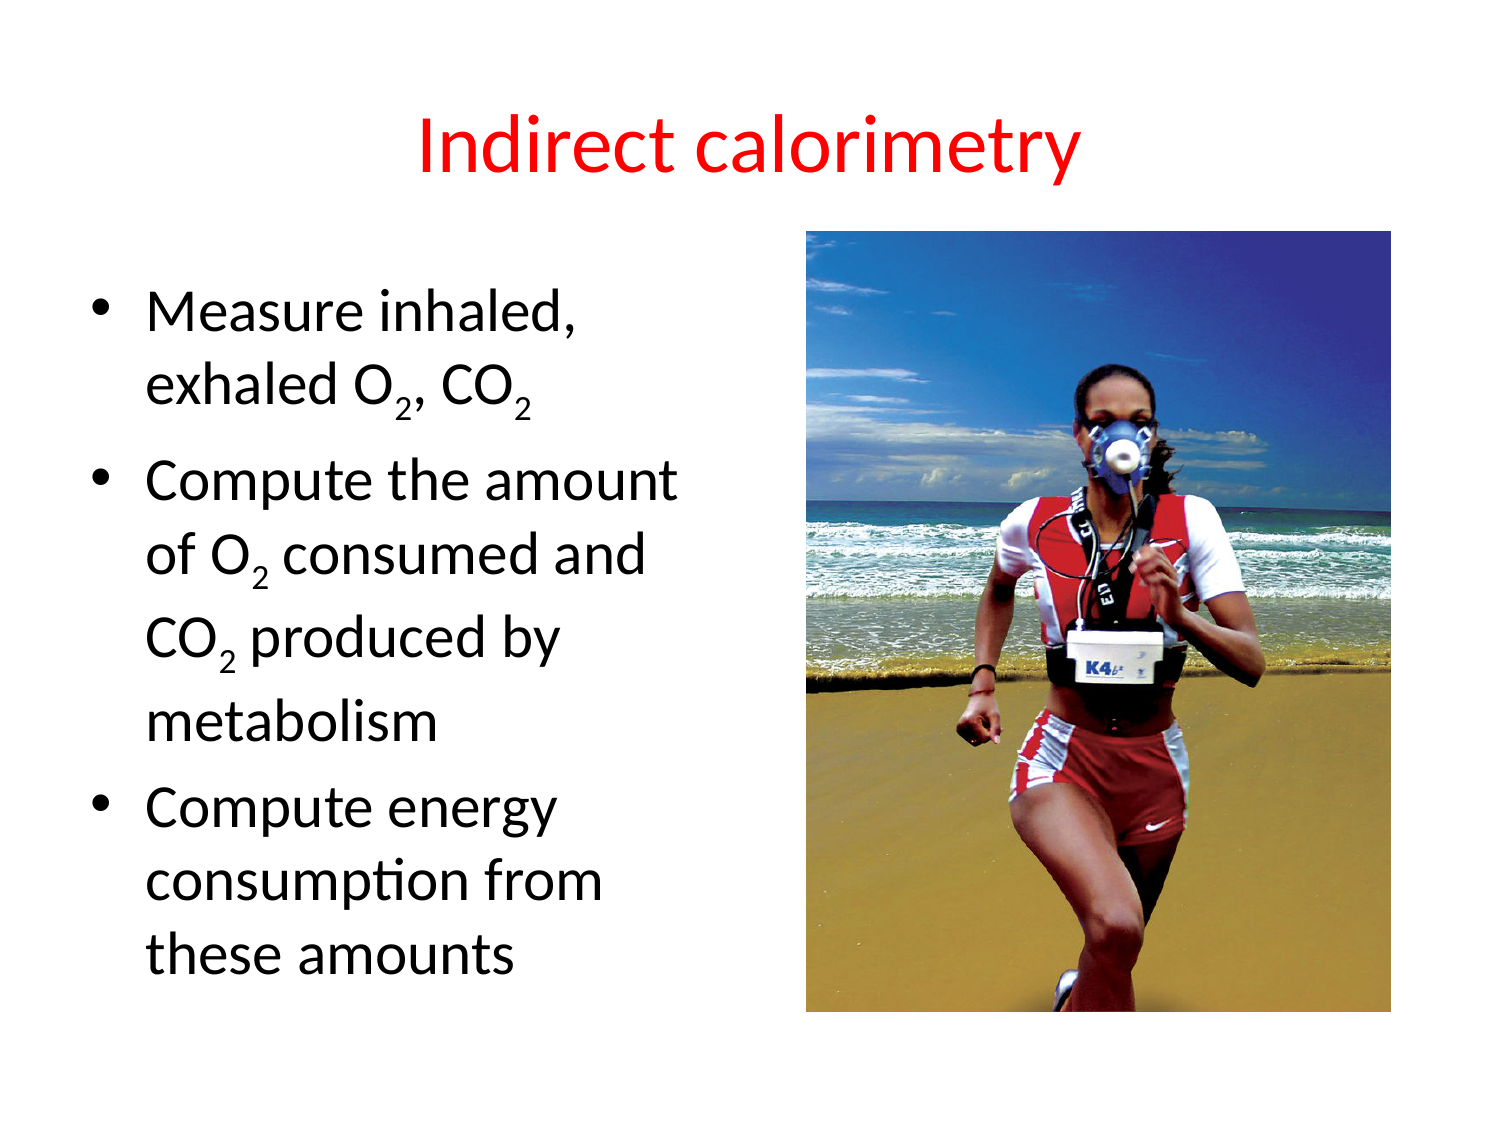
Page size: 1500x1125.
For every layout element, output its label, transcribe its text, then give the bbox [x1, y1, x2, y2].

picture [805, 231, 1391, 1012]
list Measure inhaled, exhaled O2, CO2 Compute the amount of O2 consumed and CO2 produced by metabolism Compute energy consumption from these amounts [75, 262, 727, 1005]
title Indirect calorimetry [75, 45, 1425, 233]
